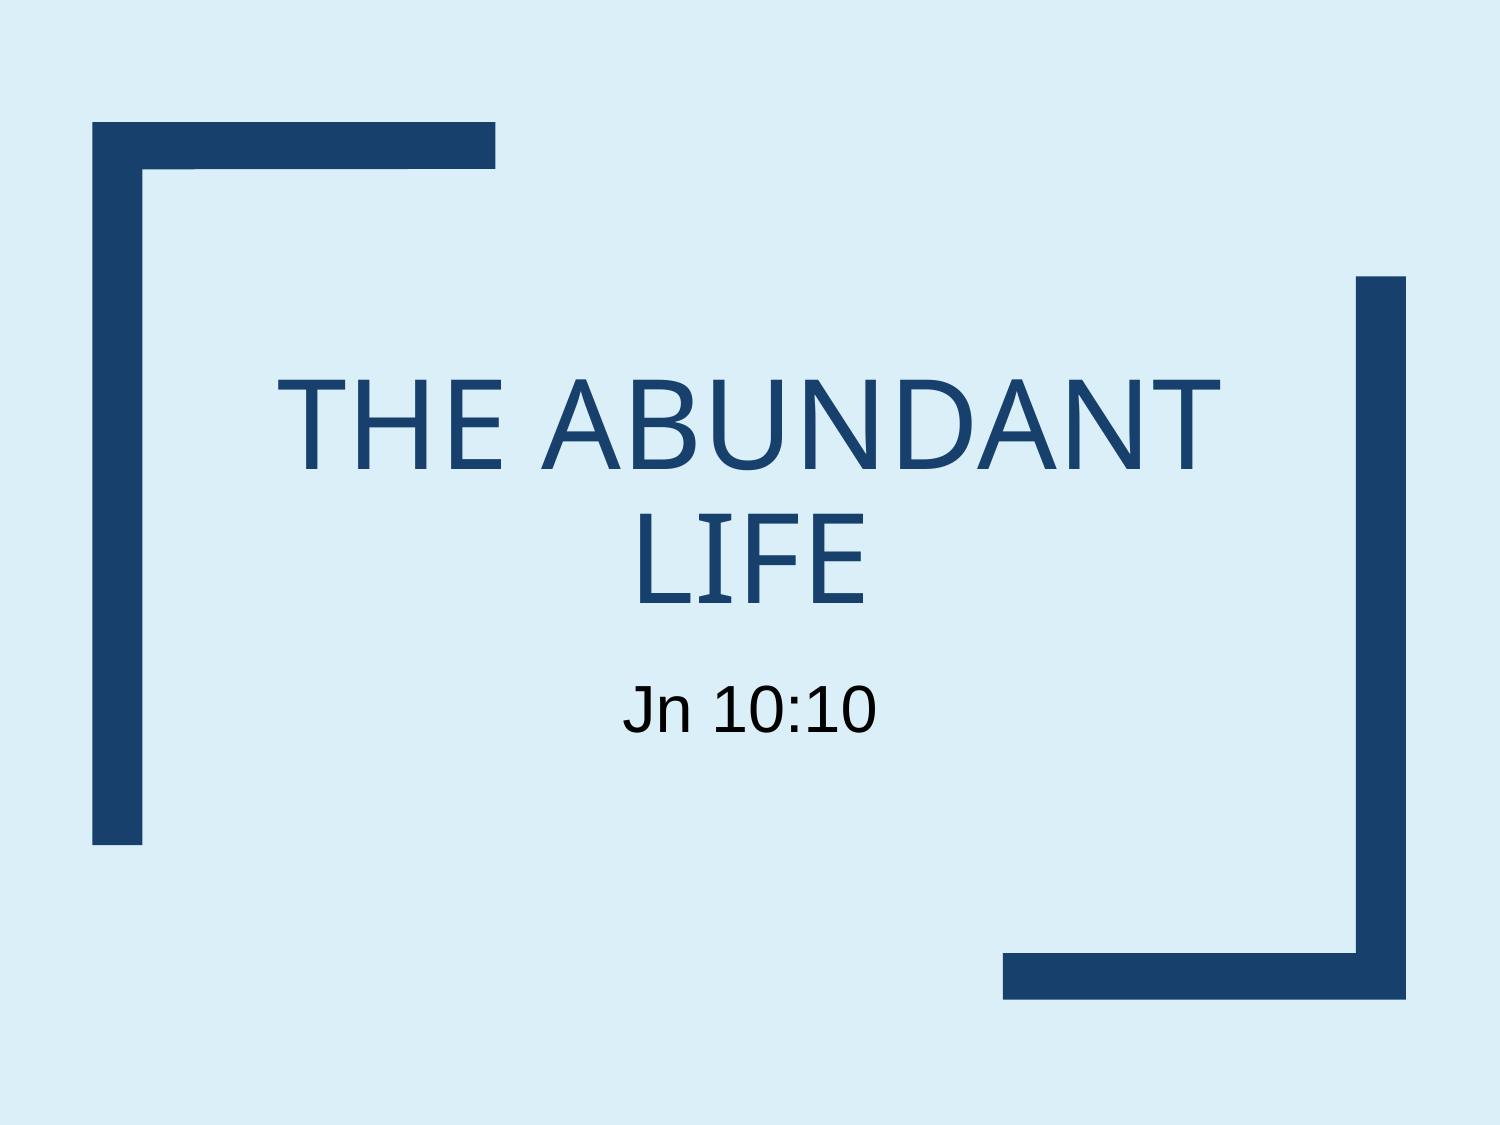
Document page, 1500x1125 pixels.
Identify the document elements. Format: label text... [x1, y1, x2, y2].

subtitle Jn 10:10 [329, 649, 1171, 828]
title The Abundant Life [235, 293, 1265, 638]
